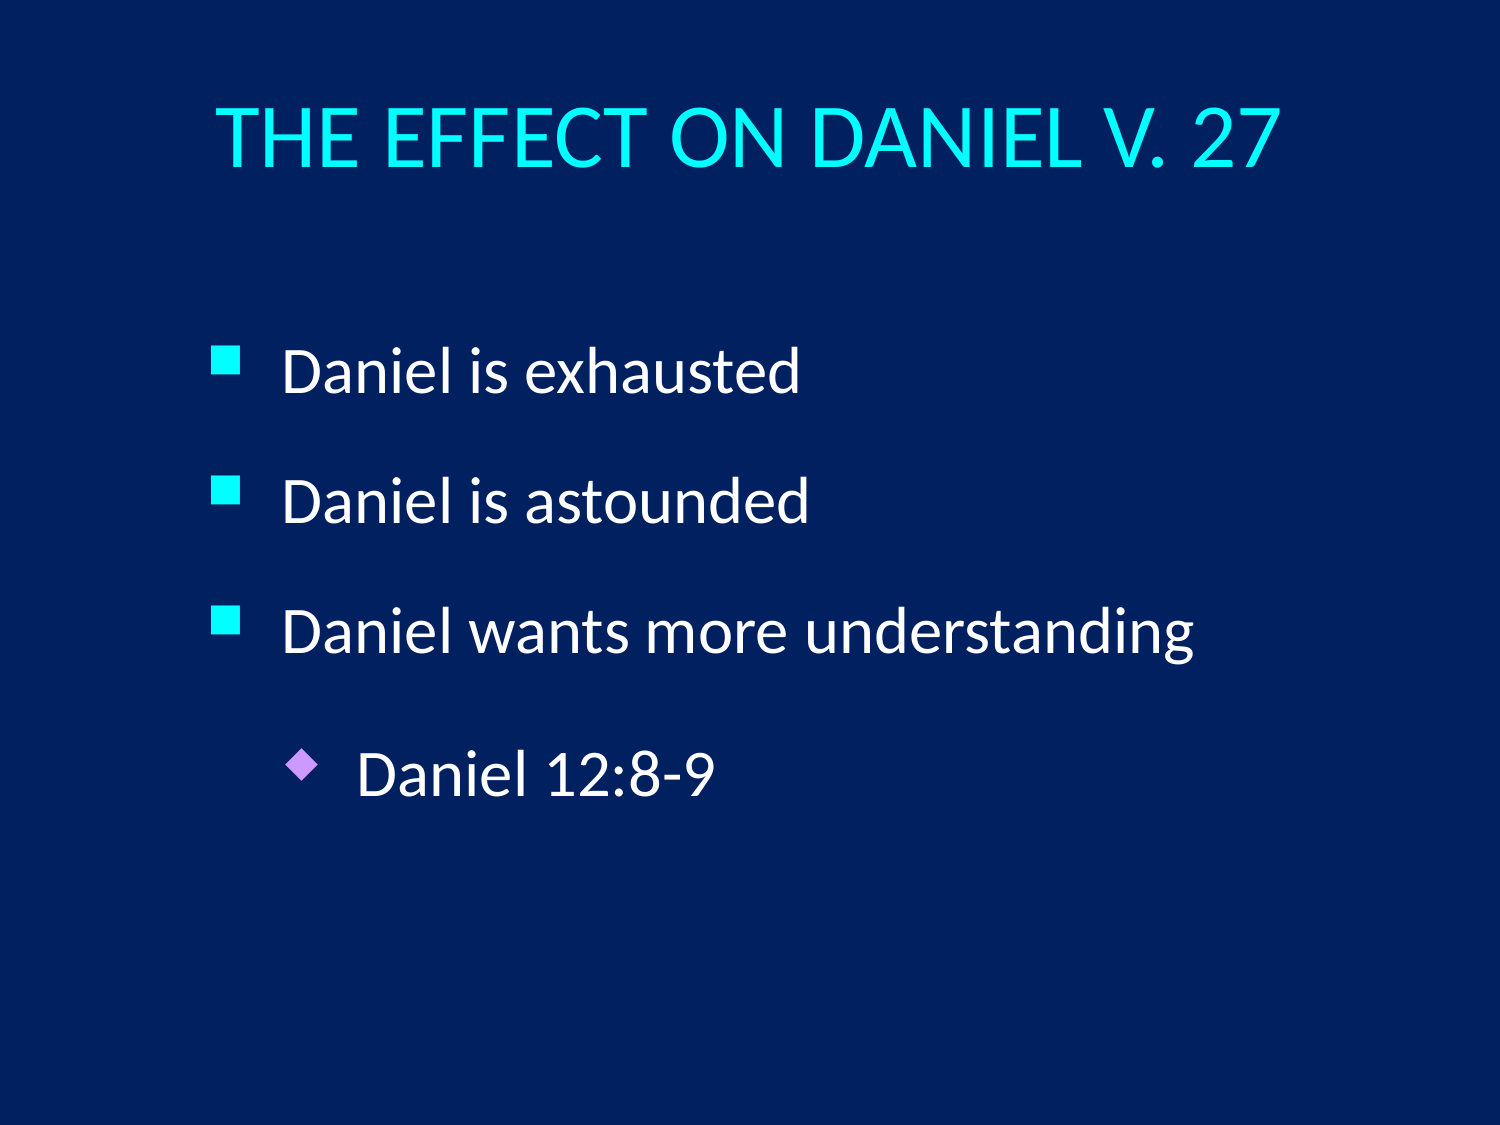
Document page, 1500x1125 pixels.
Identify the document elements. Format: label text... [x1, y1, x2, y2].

list Daniel is exhausted Daniel is astounded Daniel wants more understanding Daniel 12:8-9 [191, 318, 1468, 995]
title THE EFFECT ON DANIEL V. 27 [74, 37, 1426, 226]
